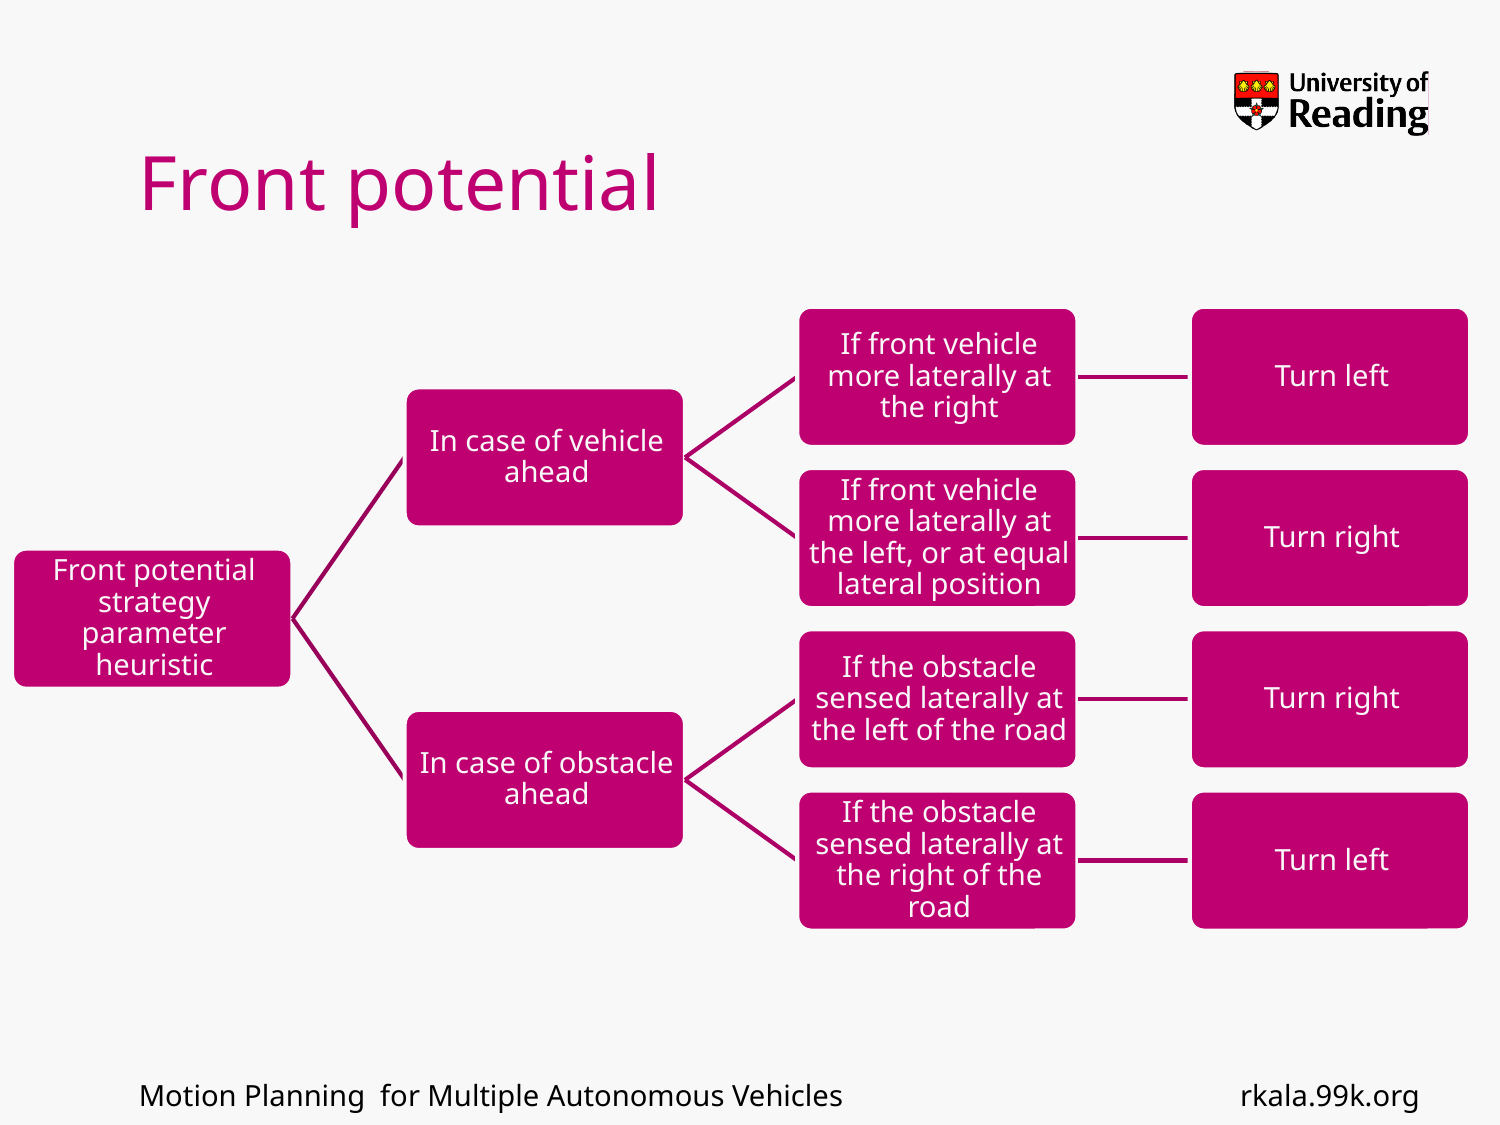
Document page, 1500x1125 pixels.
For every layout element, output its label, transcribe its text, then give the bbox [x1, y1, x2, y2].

picture [1234, 71, 1429, 136]
slide_number rkala.99k.org [1210, 1069, 1436, 1125]
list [11, 262, 1471, 976]
title Front potential [123, 45, 1140, 233]
